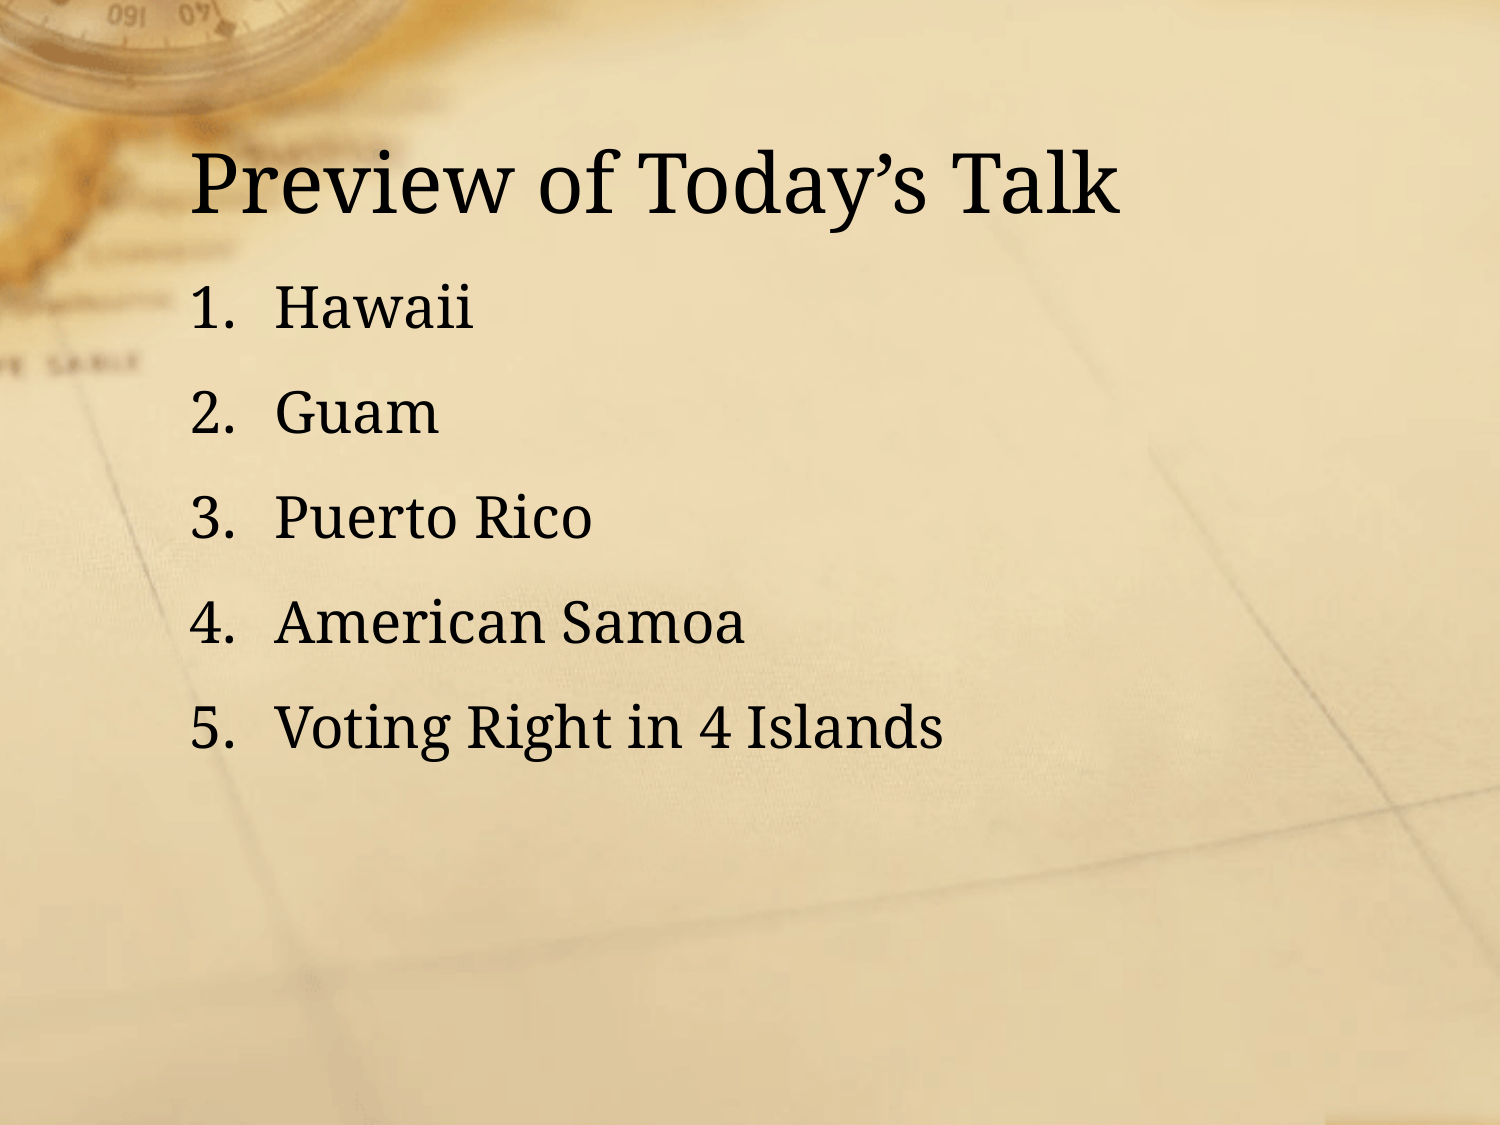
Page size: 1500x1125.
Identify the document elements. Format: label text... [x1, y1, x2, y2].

list Hawaii Guam Puerto Rico American Samoa Voting Right in 4 Islands [174, 262, 1376, 1006]
title Preview of Today’s Talk [174, 44, 1463, 238]
picture [0, 0, 1500, 1125]
